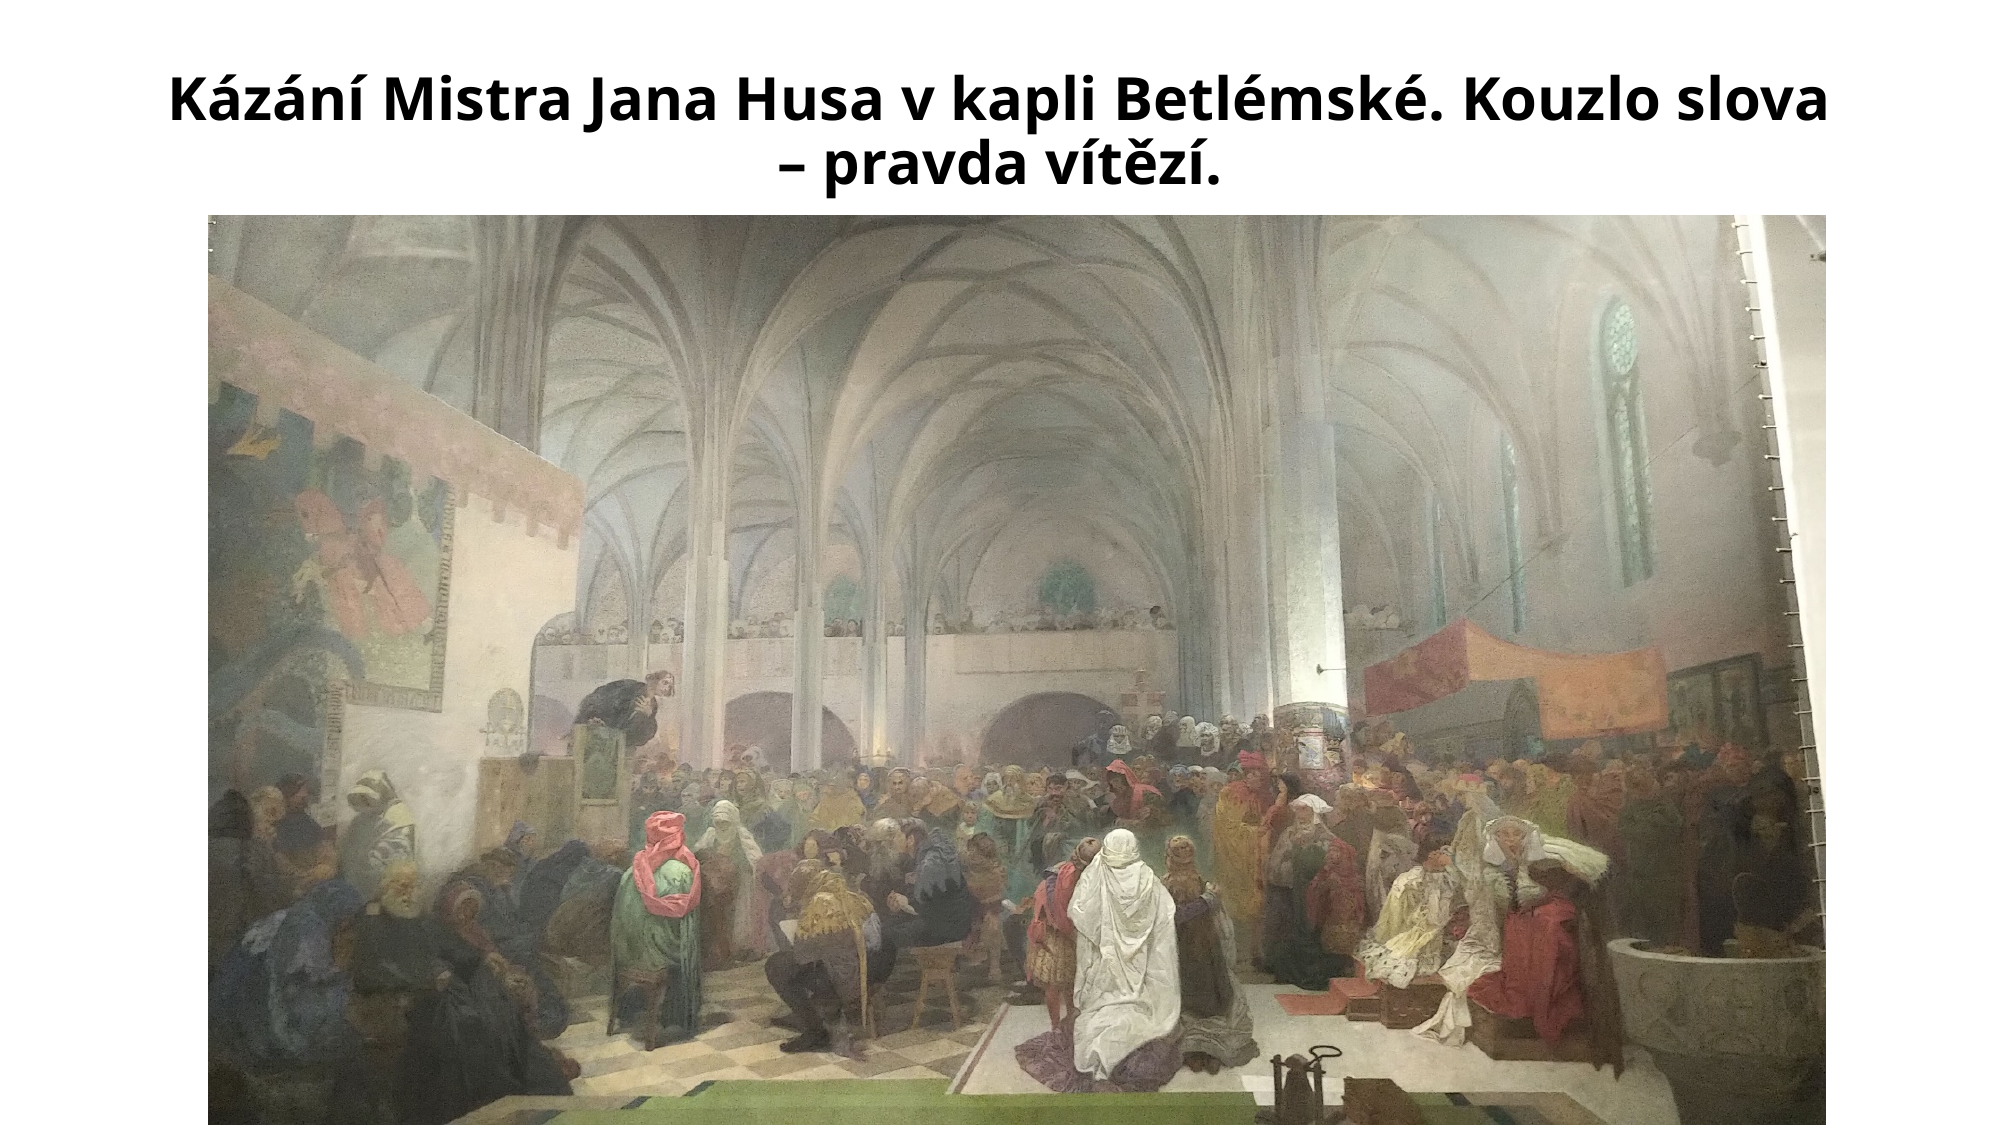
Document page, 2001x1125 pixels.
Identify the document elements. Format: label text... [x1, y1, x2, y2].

title Kázání Mistra Jana Husa v kapli Betlémské. Kouzlo slova – pravda vítězí. [137, 59, 1863, 278]
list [208, 215, 1826, 1125]
